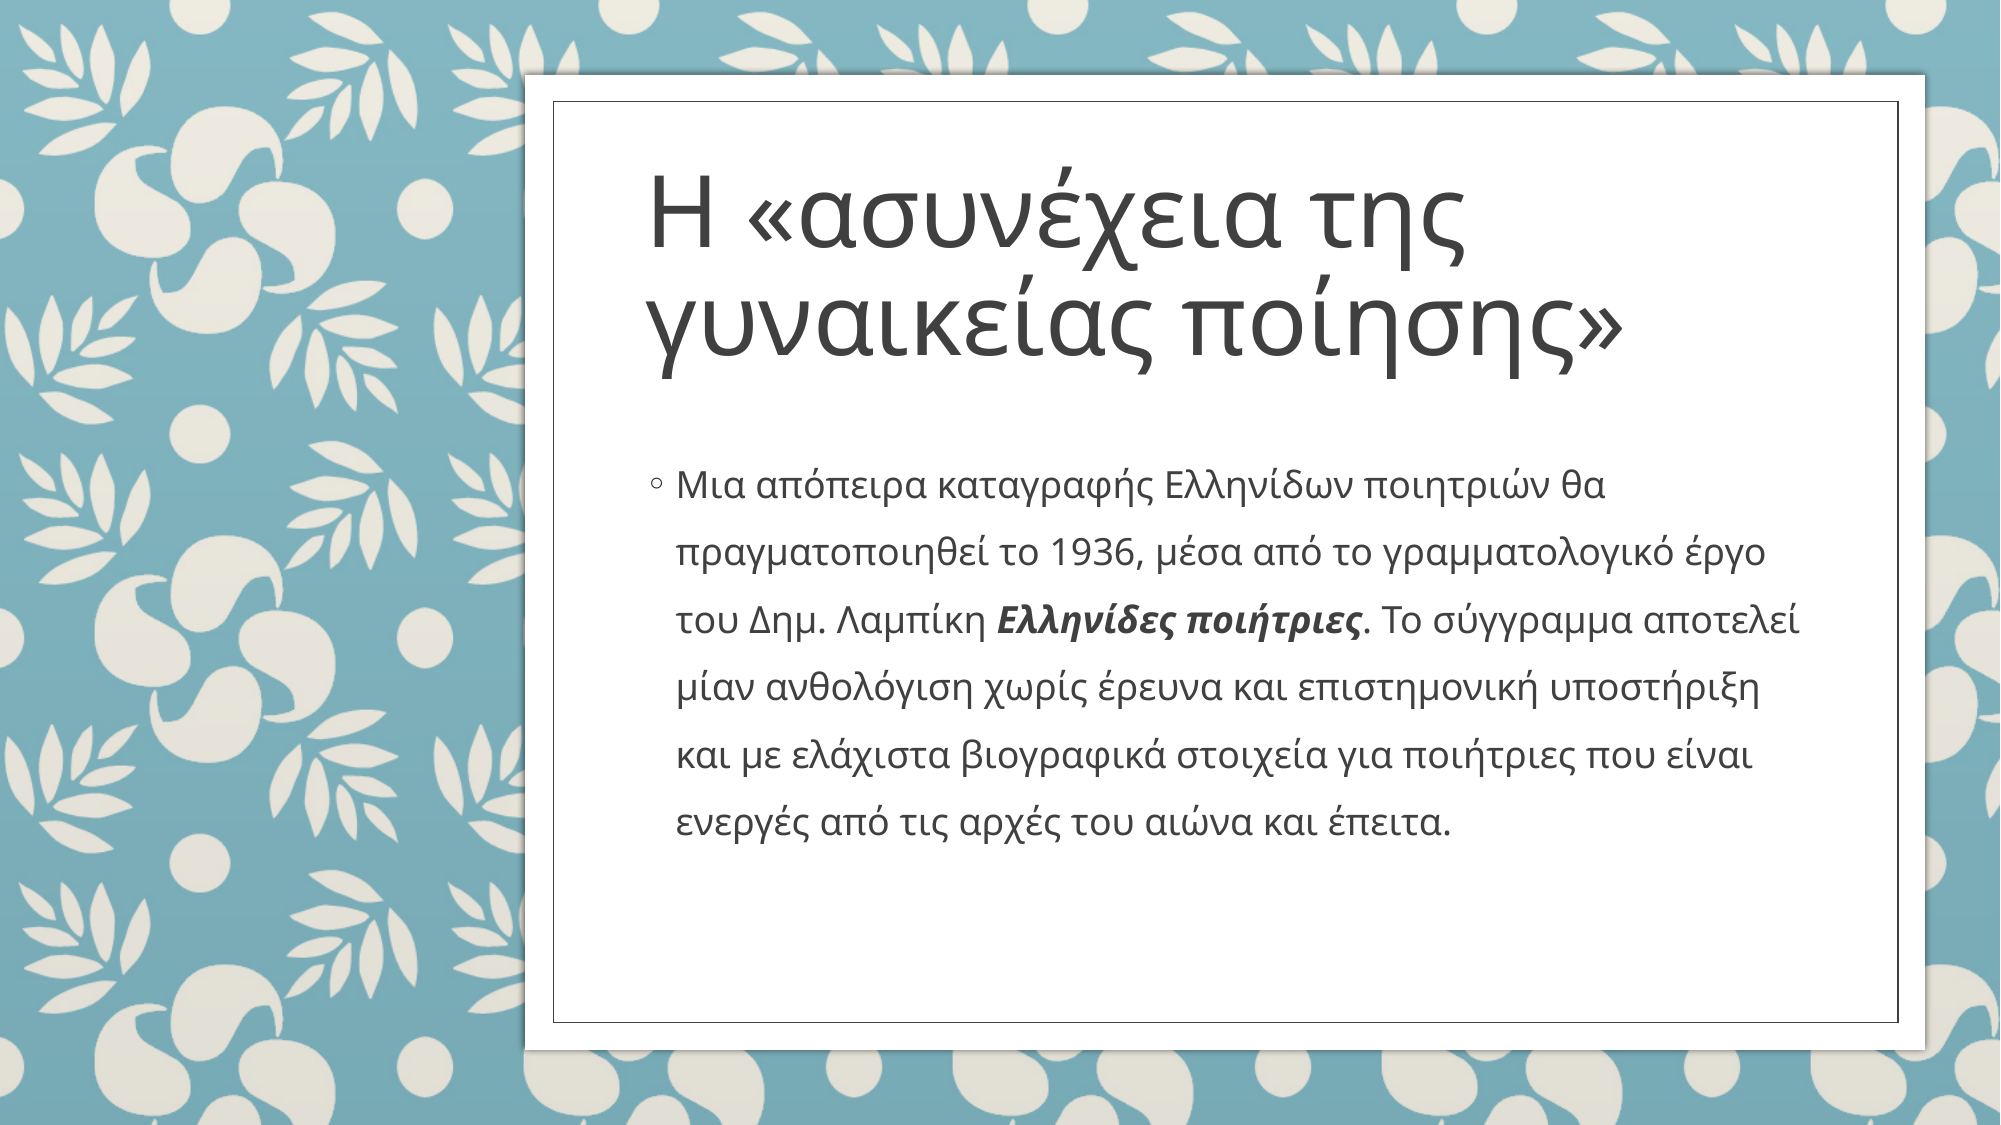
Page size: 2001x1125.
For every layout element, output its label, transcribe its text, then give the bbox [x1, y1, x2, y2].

list Μια απόπειρα καταγραφής Ελληνίδων ποιητριών θα πραγματοποιηθεί το 1936, μέσα από το γραμματολογικό έργο του Δημ. Λαμπίκη Ελληνίδες ποιήτριες. Το σύγγραμμα αποτελεί μίαν ανθολόγιση χωρίς έρευνα και επιστημονική υποστήριξη και με ελάχιστα βιογραφικά στοιχεία για ποιήτριες που είναι ενεργές από τις αρχές του αιώνα και έπειτα. [630, 430, 1820, 945]
title Η «ασυνέχεια της γυναικείας ποίησης» [630, 144, 1848, 394]
text_box [553, 101, 1899, 1023]
text_box [0, 0, 2000, 1125]
text_box [525, 74, 1925, 1050]
